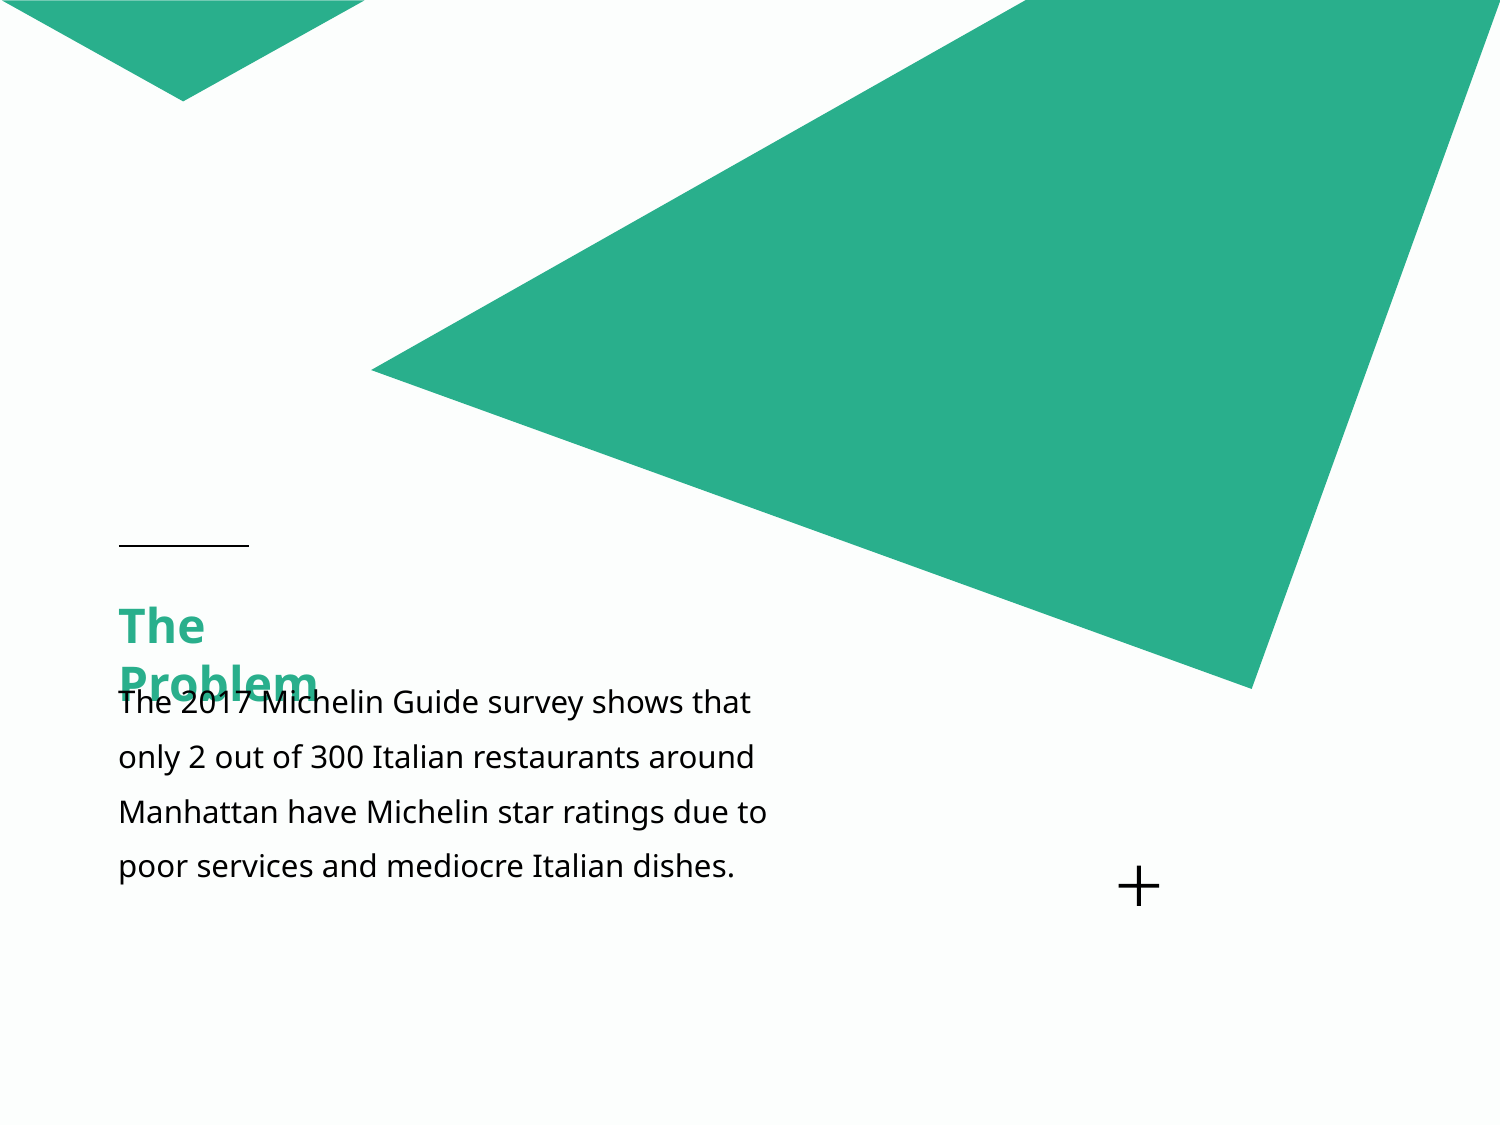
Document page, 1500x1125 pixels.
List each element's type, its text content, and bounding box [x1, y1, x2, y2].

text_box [1, 0, 1500, 690]
text_box [1118, 865, 1160, 906]
text_box The 2017 Michelin Guide survey shows that only 2 out of 300 Italian restaurants around Manhattan have Michelin star ratings due to poor services and mediocre Italian dishes. [103, 695, 826, 859]
